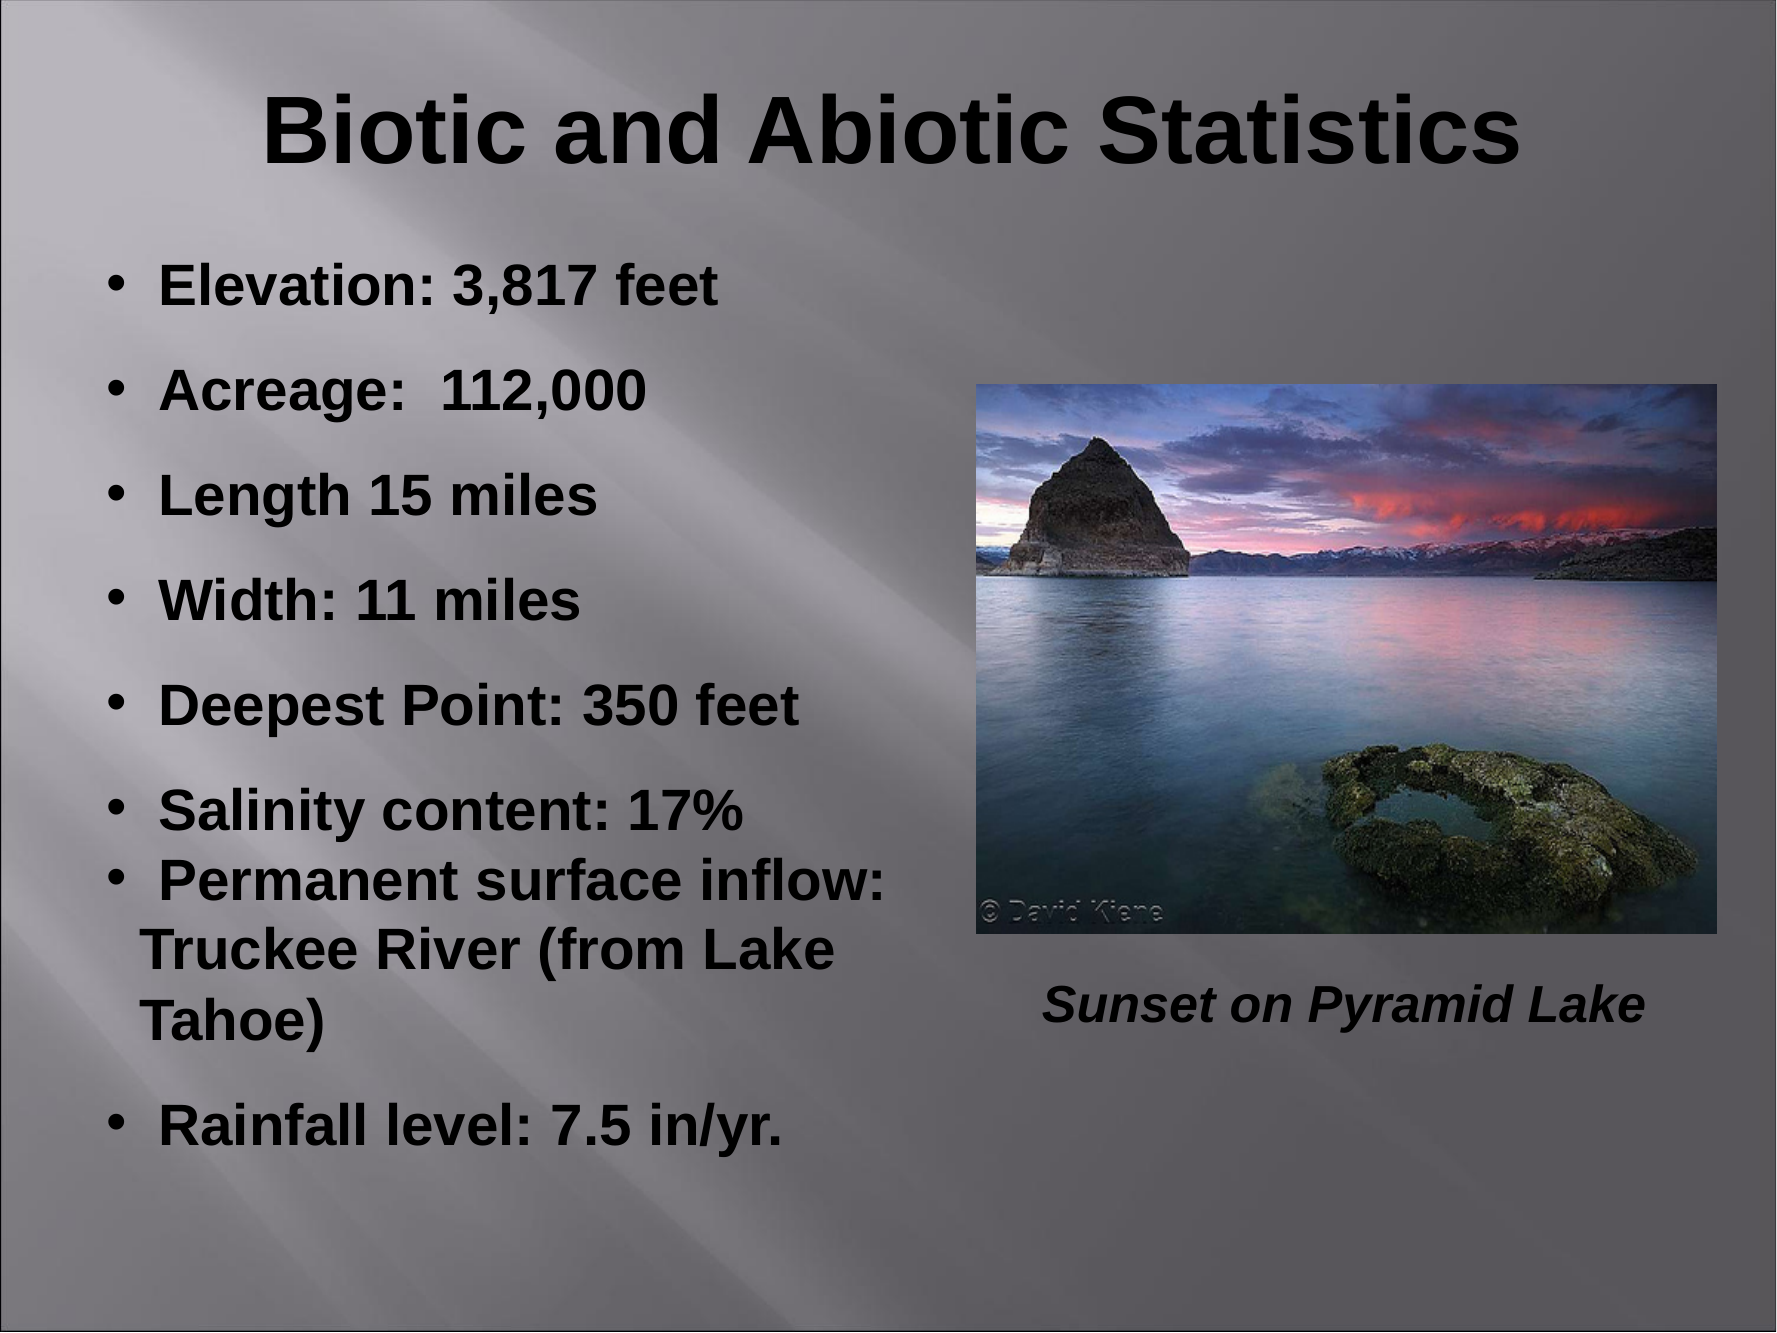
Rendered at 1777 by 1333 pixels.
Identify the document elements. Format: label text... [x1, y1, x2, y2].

picture [0, 0, 1777, 1332]
text_box Elevation: 3,817 feet Acreage: 112,000 Length 15 miles Width: 11 miles Deepest Point: 350 feet Salinity content: 17% Permanent surface inflow: Truckee River (from Lake Tahoe) Rainfall level: 7.5 in/yr. [88, 133, 933, 1166]
text_box Sunset on Pyramid Lake [1024, 978, 1665, 1043]
text_box Biotic and Abiotic Statistics [243, 59, 1542, 192]
